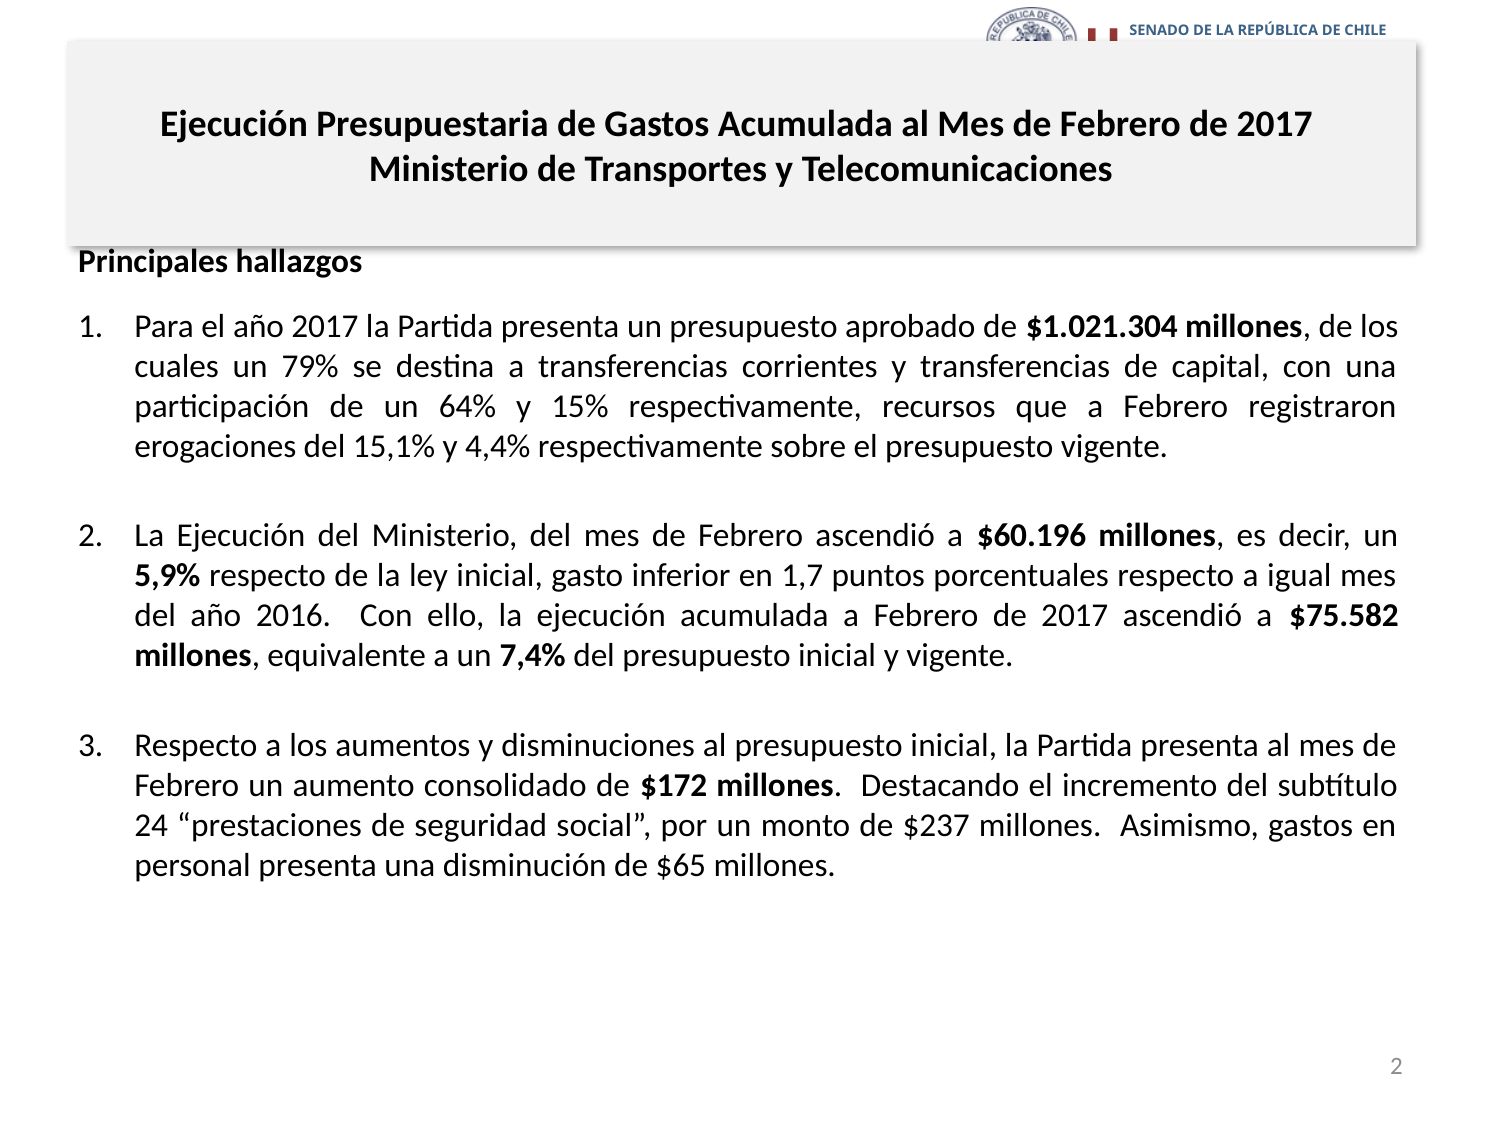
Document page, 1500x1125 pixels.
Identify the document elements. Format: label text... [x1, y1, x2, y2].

title Ejecución Presupuestaria de Gastos Acumulada al Mes de Febrero de 2017 Ministerio de Transportes y Telecomunicaciones [67, 41, 1415, 246]
text_box Principales hallazgos Para el año 2017 la Partida presenta un presupuesto aprobado de $1.021.304 millones, de los cuales un 79% se destina a transferencias corrientes y transferencias de capital, con una participación de un 64% y 15% respectivamente, recursos que a Febrero registraron erogaciones del 15,1% y 4,4% respectivamente sobre el presupuesto vigente. La Ejecución del Ministerio, del mes de Febrero ascendió a $60.196 millones, es decir, un 5,9% respecto de la ley inicial, gasto inferior en 1,7 puntos porcentuales respecto a igual mes del año 2016. Con ello, la ejecución acumulada a Febrero de 2017 ascendió a $75.582 millones, equivalente a un 7,4% del presupuesto inicial y vigente. Respecto a los aumentos y disminuciones al presupuesto inicial, la Partida presenta al mes de Febrero un aumento consolidado de $172 millones. Destacando el incremento del subtítulo 24 “prestaciones de seguridad social”, por un monto de $237 millones. Asimismo, gastos en personal presenta una disminución de $65 millones. [63, 231, 1414, 1071]
slide_number 2 [1067, 1035, 1418, 1095]
picture [986, 7, 1079, 41]
